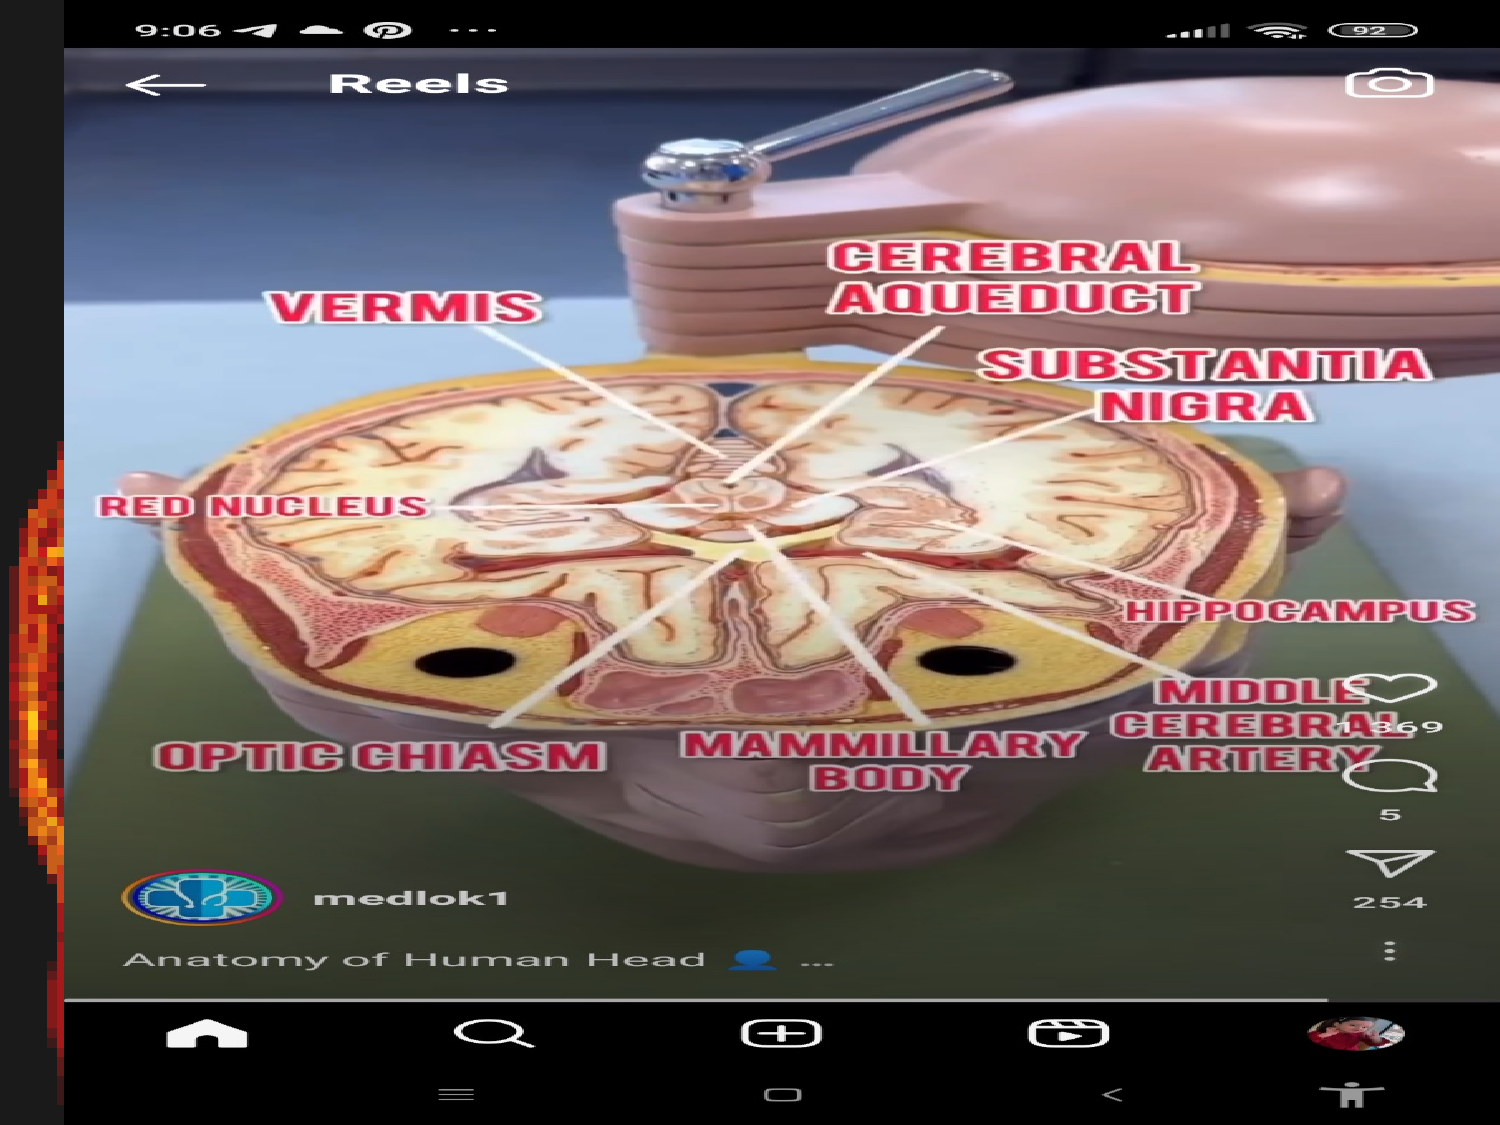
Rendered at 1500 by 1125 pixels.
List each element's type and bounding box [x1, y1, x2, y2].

picture [0, 0, 64, 1125]
list [64, 0, 1500, 1125]
